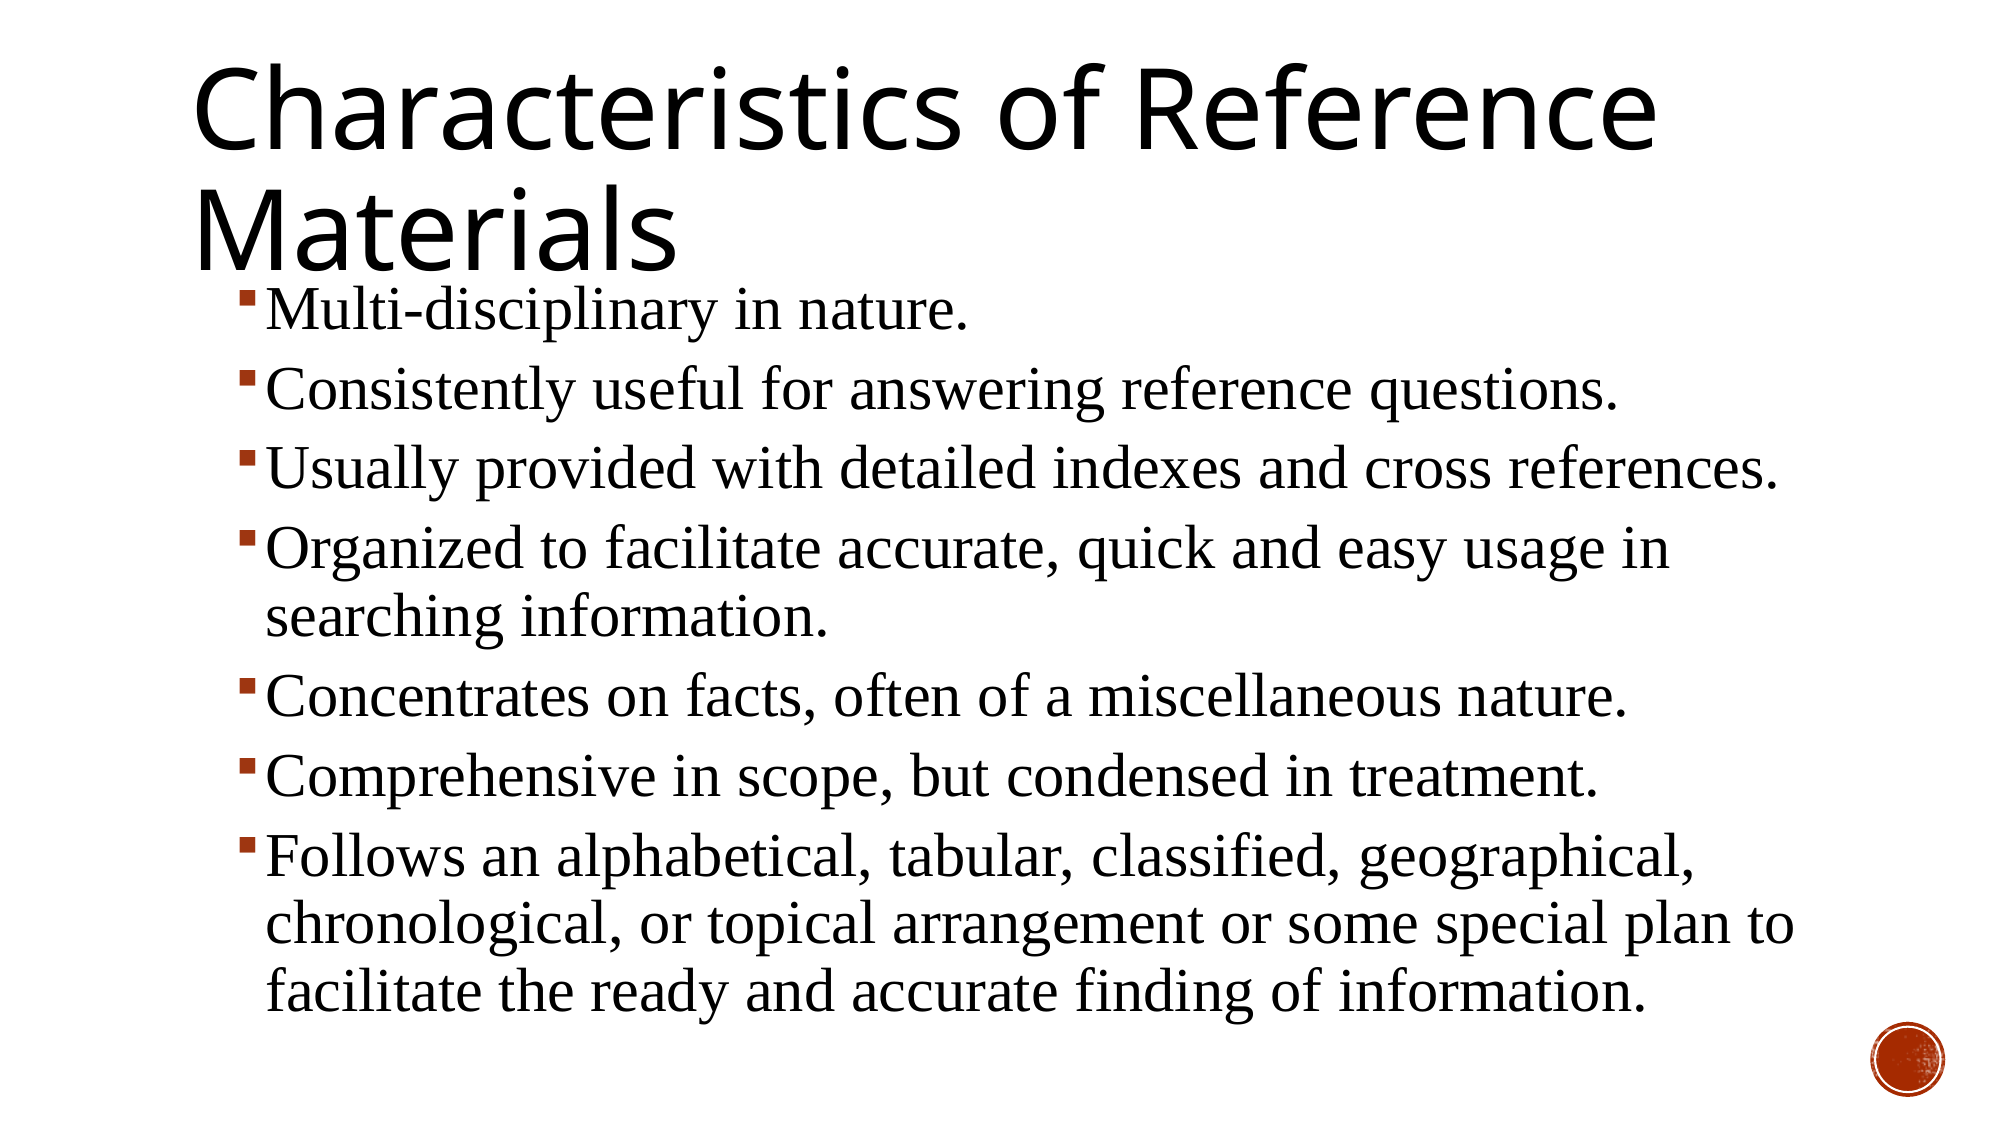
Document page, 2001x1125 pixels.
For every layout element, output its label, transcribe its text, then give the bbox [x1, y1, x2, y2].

list Multi-disciplinary in nature. Consistently useful for answering reference questions. Usually provided with detailed indexes and cross references. Organized to facilitate accurate, quick and easy usage in searching information. Concentrates on facts, often of a miscellaneous nature. Comprehensive in scope, but condensed in treatment. Follows an alphabetical, tabular, classified, geographical, chronological, or topical arrangement or some special plan to facilitate the ready and accurate finding of information. [175, 267, 1826, 1046]
title Characteristics of Reference Materials [175, 79, 1826, 267]
